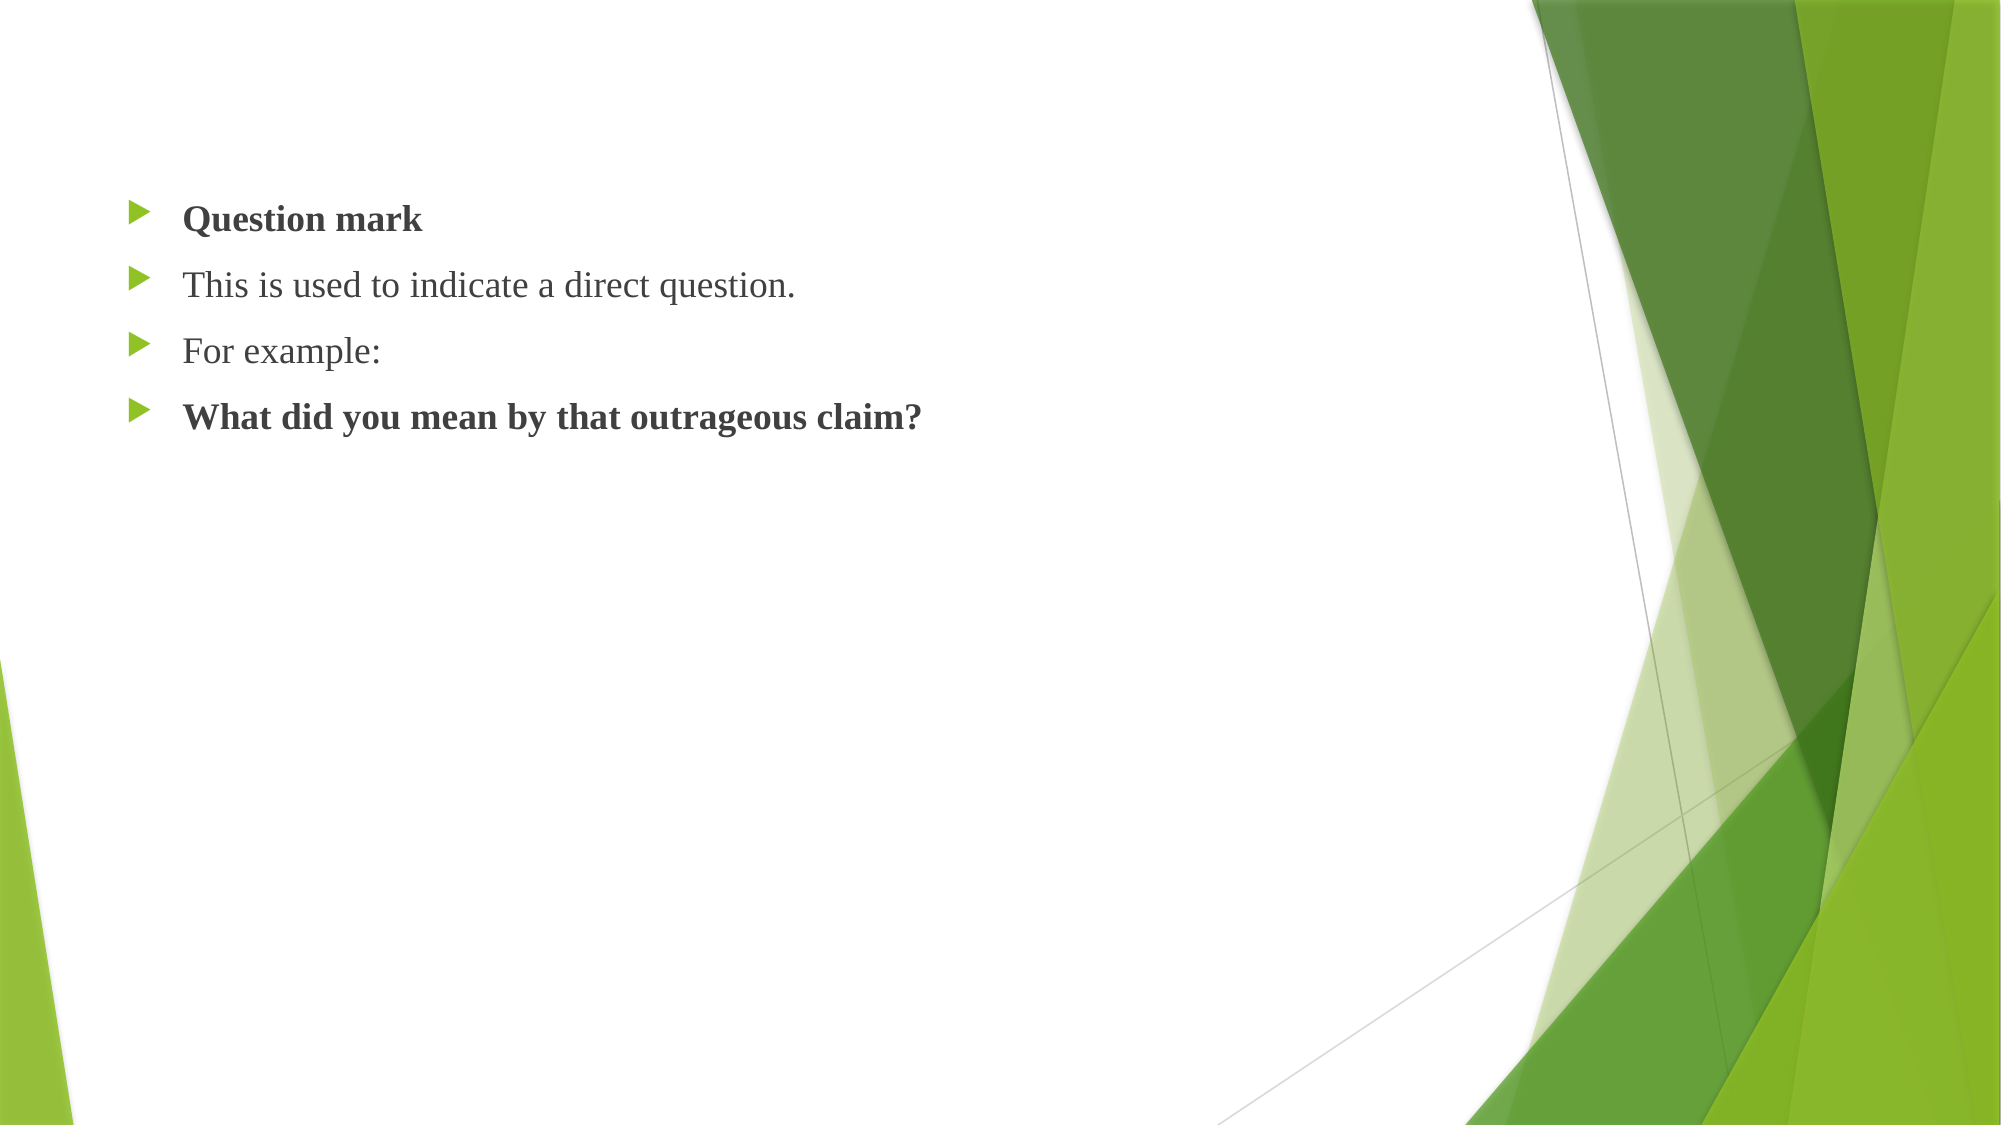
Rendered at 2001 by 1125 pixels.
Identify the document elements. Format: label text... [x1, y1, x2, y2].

list Question mark This is used to indicate a direct question. For example: What did you mean by that outrageous claim? [111, 186, 1522, 992]
